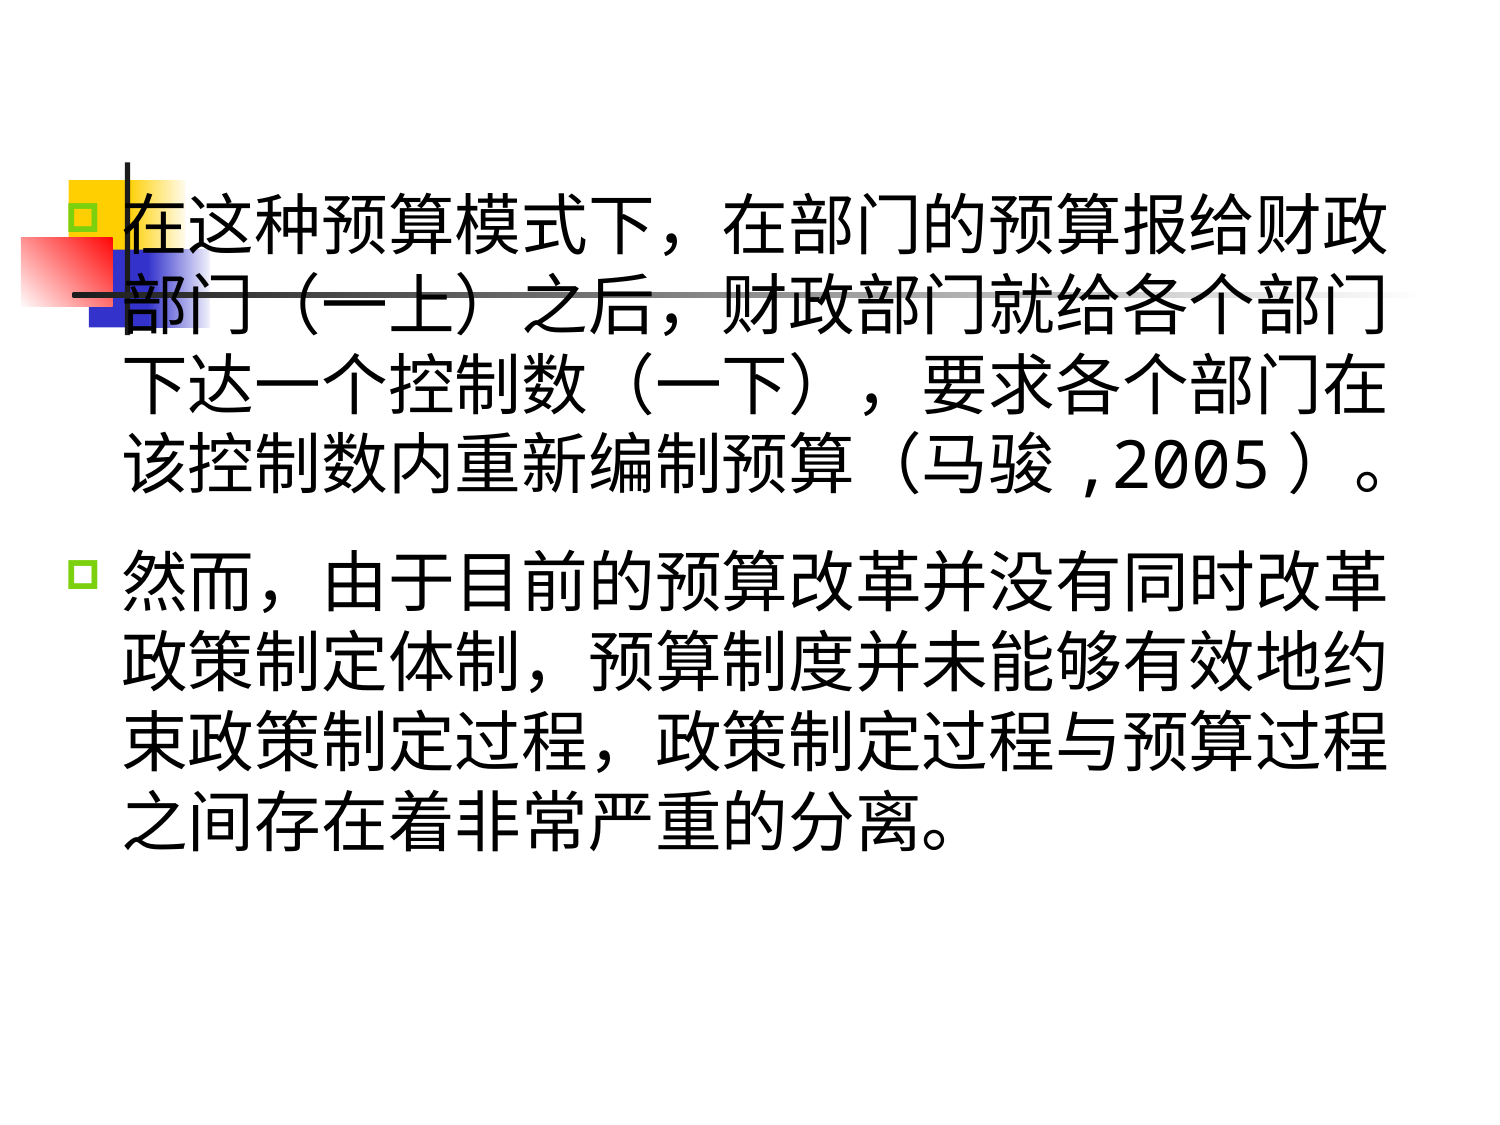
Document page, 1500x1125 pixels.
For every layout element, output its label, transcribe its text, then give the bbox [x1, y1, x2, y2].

list 在这种预算模式下，在部门的预算报给财政部门（一上）之后，财政部门就给各个部门下达一个控制数（一下），要求各个部门在该控制数内重新编制预算（马骏,2005）。 然而，由于目前的预算改革并没有同时改革政策制定体制，预算制度并未能够有效地约束政策制定过程，政策制定过程与预算过程之间存在着非常严重的分离。 [50, 174, 1450, 1001]
